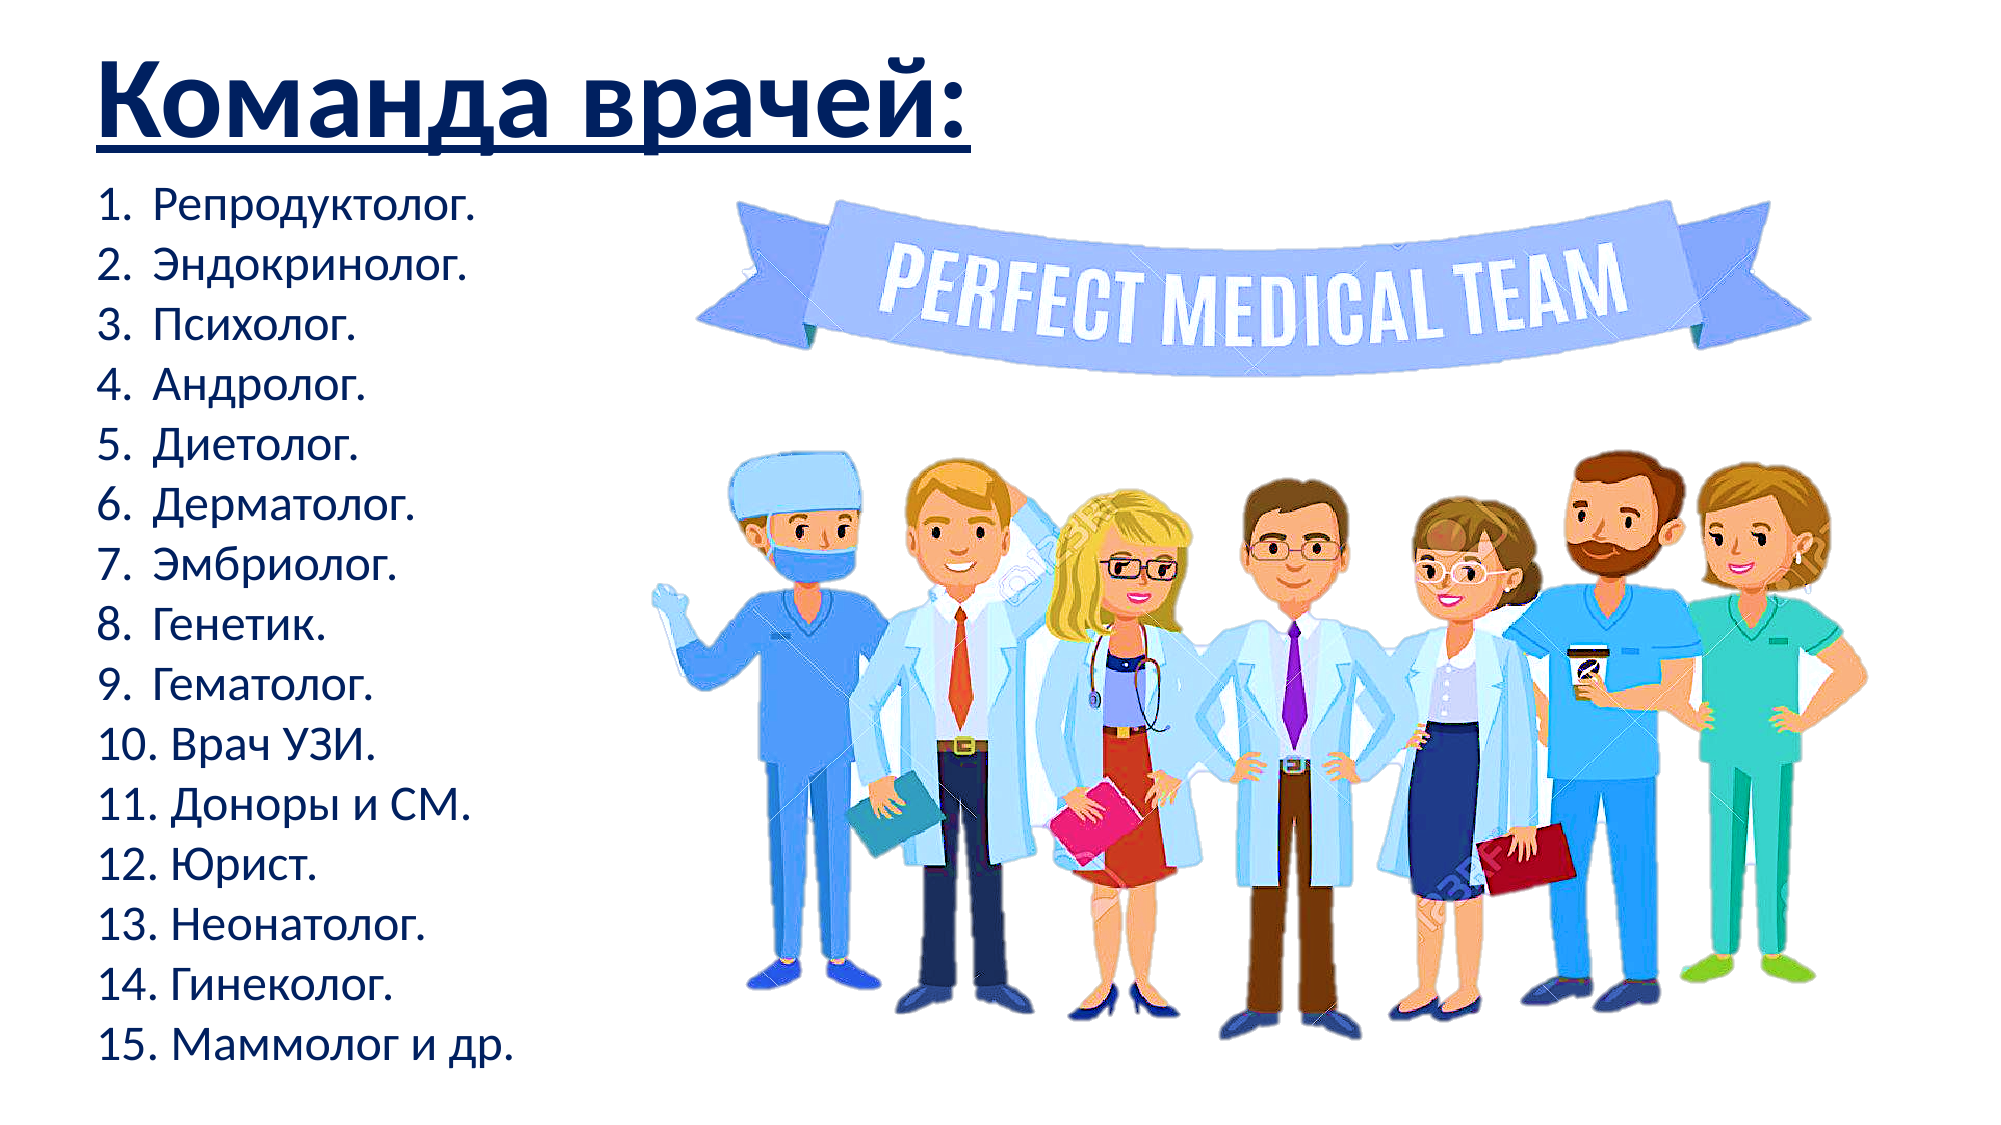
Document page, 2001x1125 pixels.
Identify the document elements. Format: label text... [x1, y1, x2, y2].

text_box Команда врачей: [81, 18, 1611, 162]
text_box Репродуктолог. Эндокринолог. Психолог. Андролог. Диетолог. Дерматолог. Эмбриолог. Генетик. Гематолог. Врач УЗИ. Доноры и СМ. Юрист. Неонатолог. Гинеколог. Маммолог и др. [81, 162, 643, 1078]
picture [643, 162, 1930, 1107]
